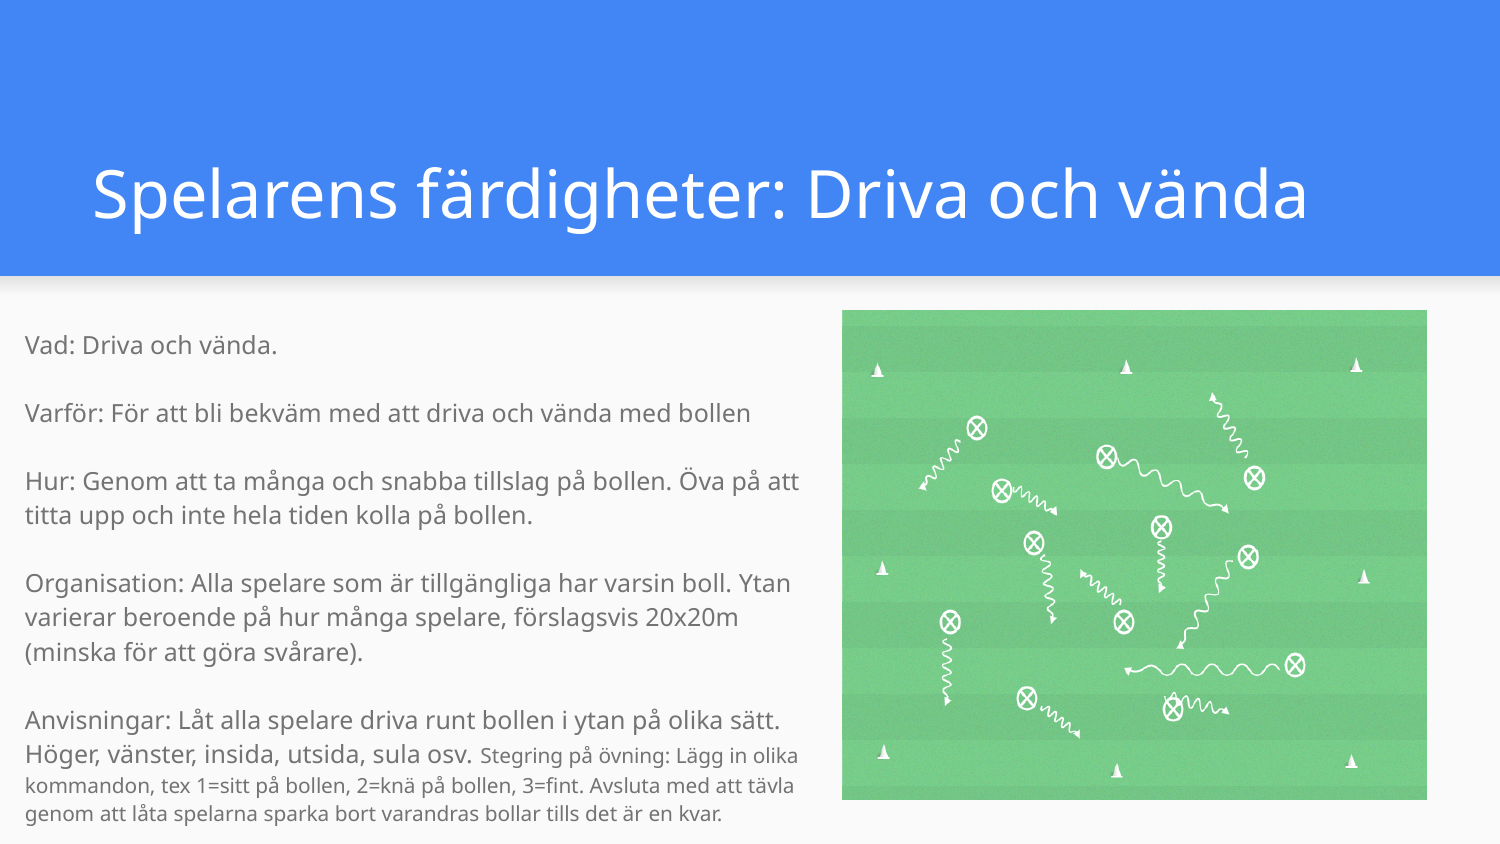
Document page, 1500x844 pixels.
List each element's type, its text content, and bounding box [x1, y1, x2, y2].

list Vad: Driva och vända. Varför: För att bli bekväm med att driva och vända med bollen Hur: Genom att ta många och snabba tillslag på bollen. Öva på att titta upp och inte hela tiden kolla på bollen. Organisation: Alla spelare som är tillgängliga har varsin boll. Ytan varierar beroende på hur många spelare, förslagsvis 20x20m (minska för att göra svårare). Anvisningar: Låt alla spelare driva runt bollen i ytan på olika sätt. Höger, vänster, insida, utsida, sula osv. Stegring på övning: Lägg in olika kommandon, tex 1=sitt på bollen, 2=knä på bollen, 3=fint. Avsluta med att tävla genom att låta spelarna sparka bort varandras bollar tills det är en kvar. [10, 310, 828, 831]
picture [842, 310, 1427, 800]
title Spelarens färdigheter: Driva och vända [77, 121, 1427, 248]
